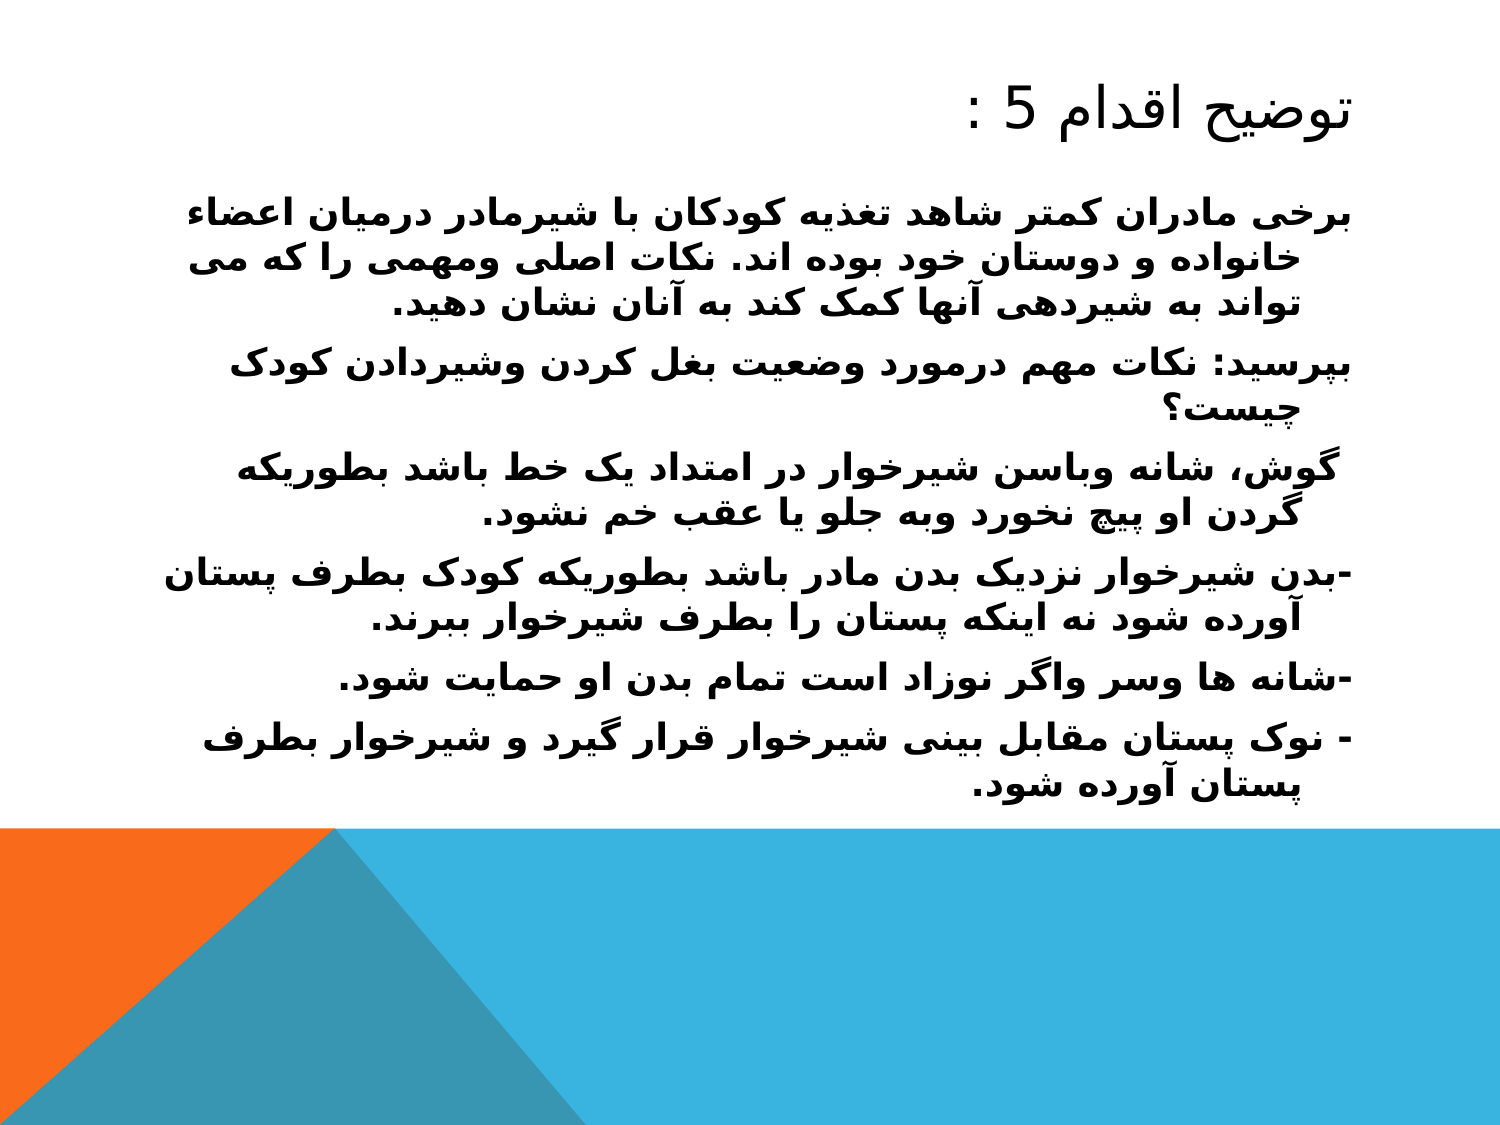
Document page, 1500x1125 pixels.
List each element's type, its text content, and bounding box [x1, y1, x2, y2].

title توضیح اقدام 5 : [135, 60, 1369, 150]
list برخی مادران کمتر شاهد تغذیه کودکان با شیرمادر درمیان اعضاء خانواده و دوستان خود بوده اند. نکات اصلی ومهمی را که می تواند به شیردهی آنها کمک کند به آنان نشان دهید. بپرسید: نکات مهم درمورد وضعیت بغل کردن وشیردادن کودک چیست؟ گوش، شانه وباسن شیرخوار در امتداد یک خط باشد بطوریکه گردن او پيچ نخورد وبه جلو یا عقب خم نشود. -بدن شیرخوار نزدیک بدن مادر باشد بطوریکه کودک بطرف پستان آورده شود نه اینکه پستان را بطرف شیرخوار ببرند. -شانه ها وسر واگر نوزاد است تمام بدن او حمایت شود. - نوک پستان مقابل بینی شیرخوار قرار گیرد و شیرخوار بطرف پستان آورده شود. [135, 180, 1369, 823]
